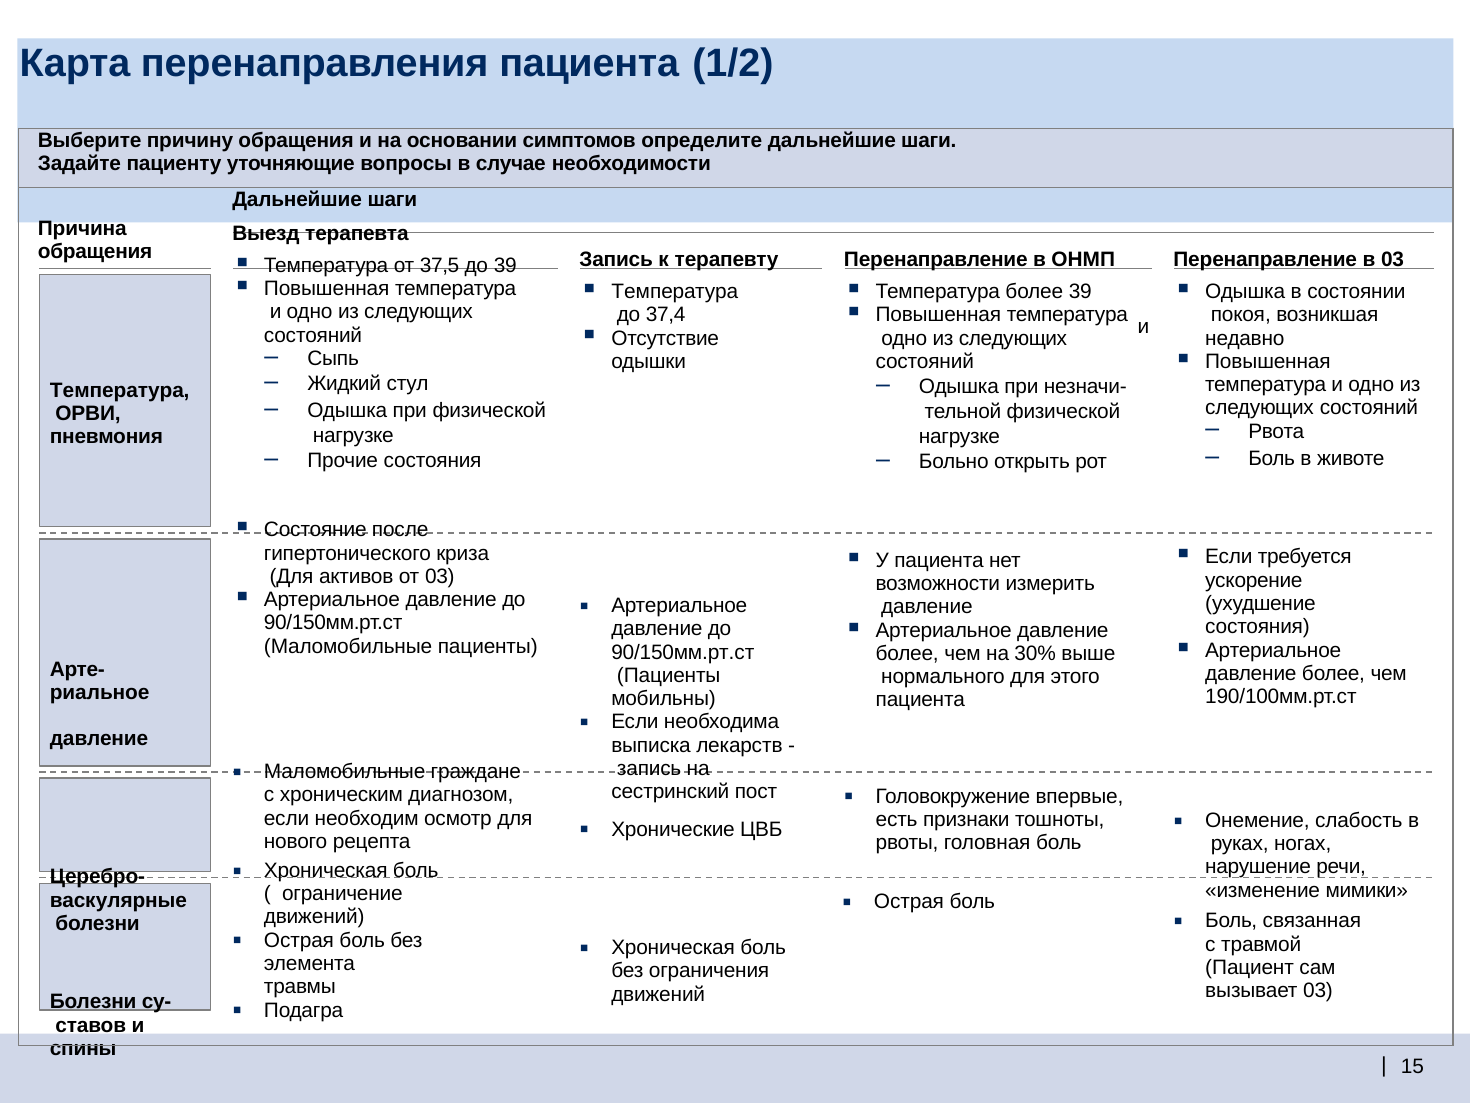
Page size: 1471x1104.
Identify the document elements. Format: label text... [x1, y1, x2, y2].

table_cell Перенаправление в ОНМП Температура более 39 Повышенная температура одно из следующих состояний Одышка при незначи- тельной физической нагрузке Больно открыть рот У пациента нет возможности измерить давление Артериальное давление более, чем на 30% выше нормального для этого пациента Головокружение впервые, есть признаки тошноты, рвоты, головная боль Острая боль [823, 188, 1134, 1045]
table_cell Дальнейшие шаги Выезд терапевта Температура от 37,5 до 39 Повышенная температура и одно из следующих состояний Сыпь Жидкий стул Одышка при физической нагрузке Прочие состояния Состояние после гипертонического криза (Для активов от 03) Артериальное давление до 90/150мм.рт.ст (Маломобильные пациенты) Маломобильные граждане с хроническим диагнозом, если необходим осмотр для нового рецепта Хроническая боль ( ограничение движений) Острая боль без элемента травмы Подагра [211, 188, 564, 1045]
table_cell Запись к терапевту Температура до 37,4 Отсутствие одышки Артериальное давление до 90/150мм.рт.ст (Пациенты мобильны) Если необходима выписка лекарств - запись на сестринский пост Хронические ЦВБ Хроническая боль без ограничения движений [564, 188, 823, 1045]
slide_number | 15 [1379, 1052, 1441, 1104]
table_header Выберите причину обращения и на основании симптомов определите дальнейшие шаги. Задайте пациенту уточняющие вопросы в случае необходимости [19, 129, 1452, 187]
title Карта перенаправления пациента (1/2) [17, 38, 1454, 223]
table_cell Перенаправление в 03 Одышка в состоянии покоя, возникшая недавно Повышенная температура и одно из следующих состояний Рвота Боль в животе Если требуется ускорение (ухудшение состояния) Артериальное давление более, чем 190/100мм.рт.ст Онемение, слабость в руках, ногах, нарушение речи, «изменение мимики» Боль, связанная с травмой (Пациент сам вызывает 03) [1161, 188, 1452, 1045]
table_cell Причина обращения Температура, ОРВИ, пневмония Арте- риальное давление Церебро- васкулярные болезни Болезни су- ставов и спины [19, 188, 211, 1045]
table_cell и [1134, 188, 1161, 1045]
